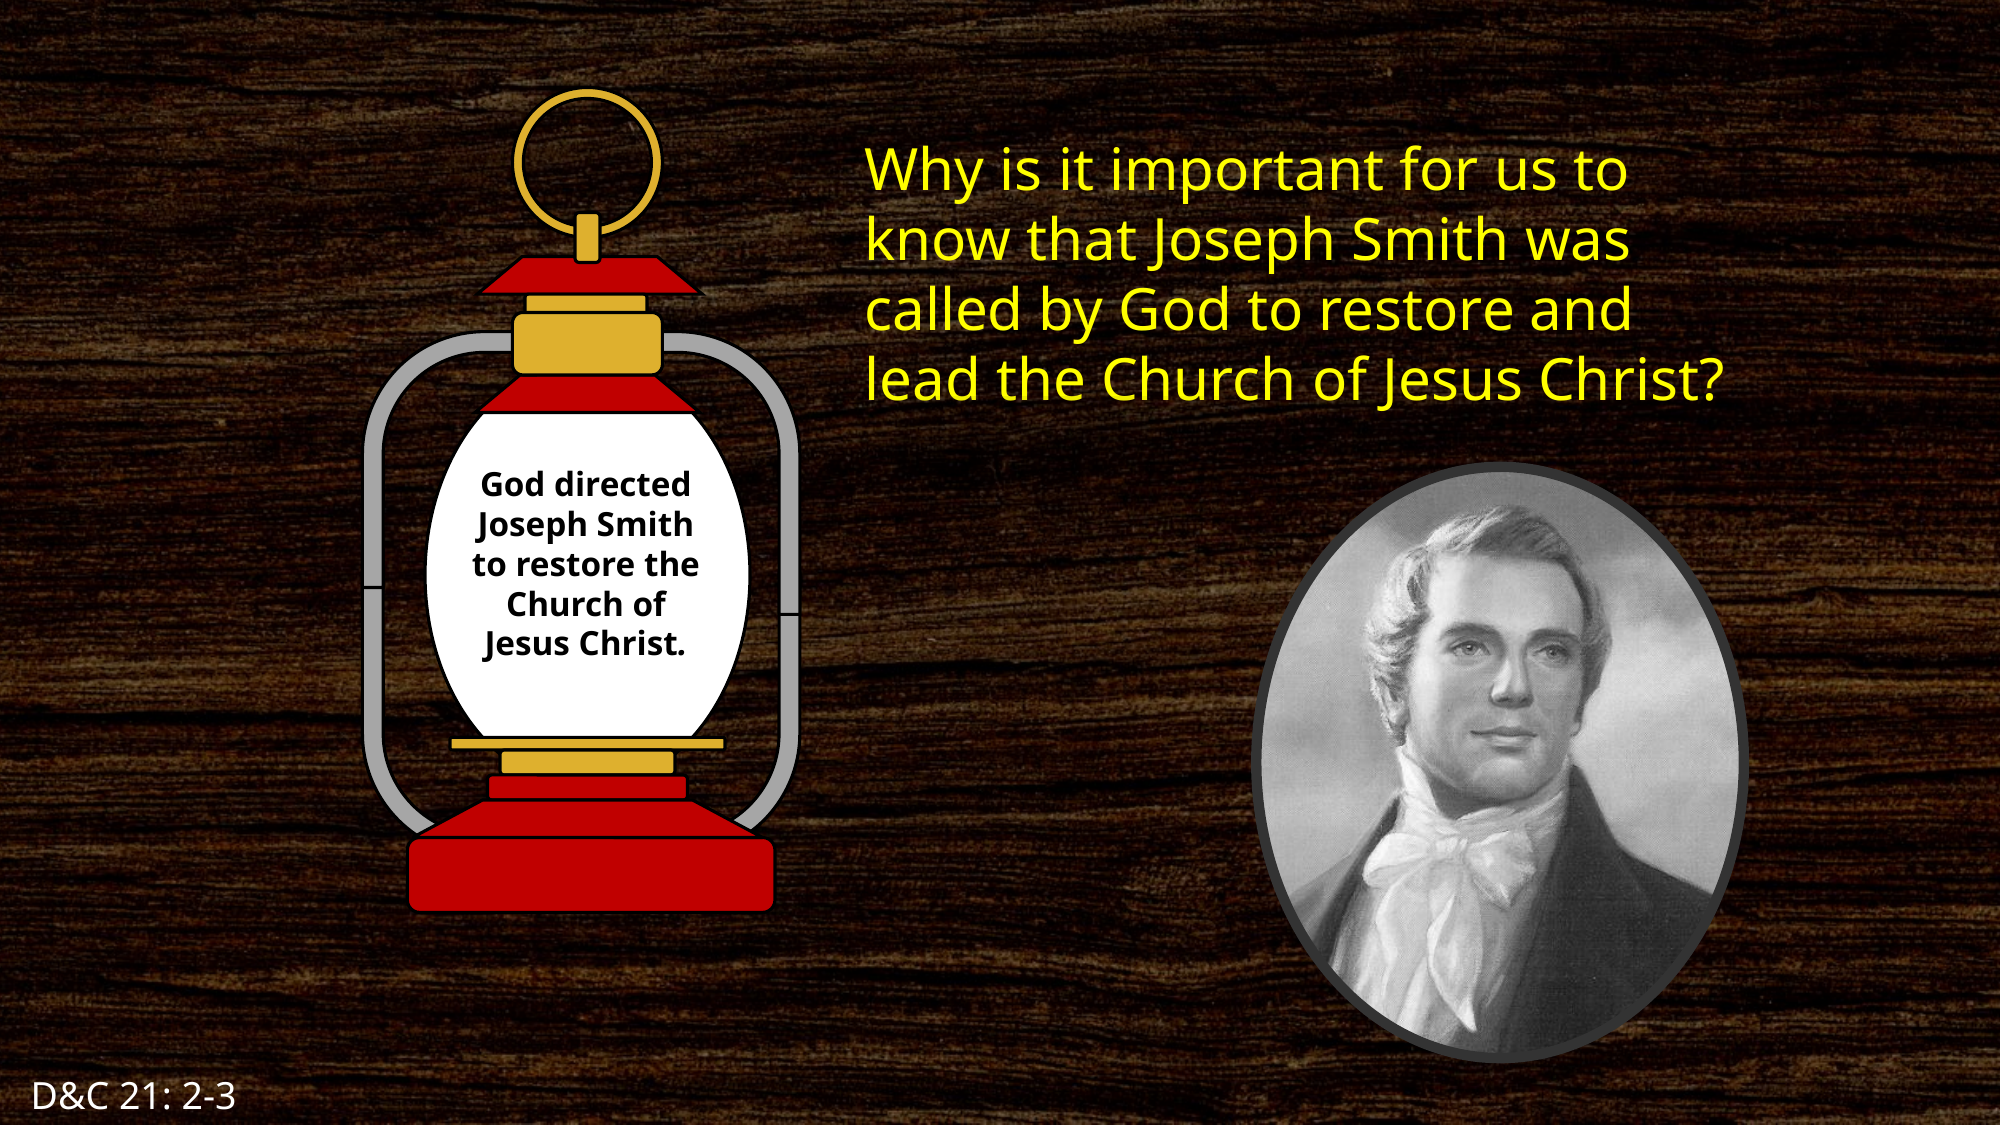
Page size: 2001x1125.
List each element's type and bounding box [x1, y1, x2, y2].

text_box [361, 86, 801, 913]
picture [0, 0, 2000, 1125]
